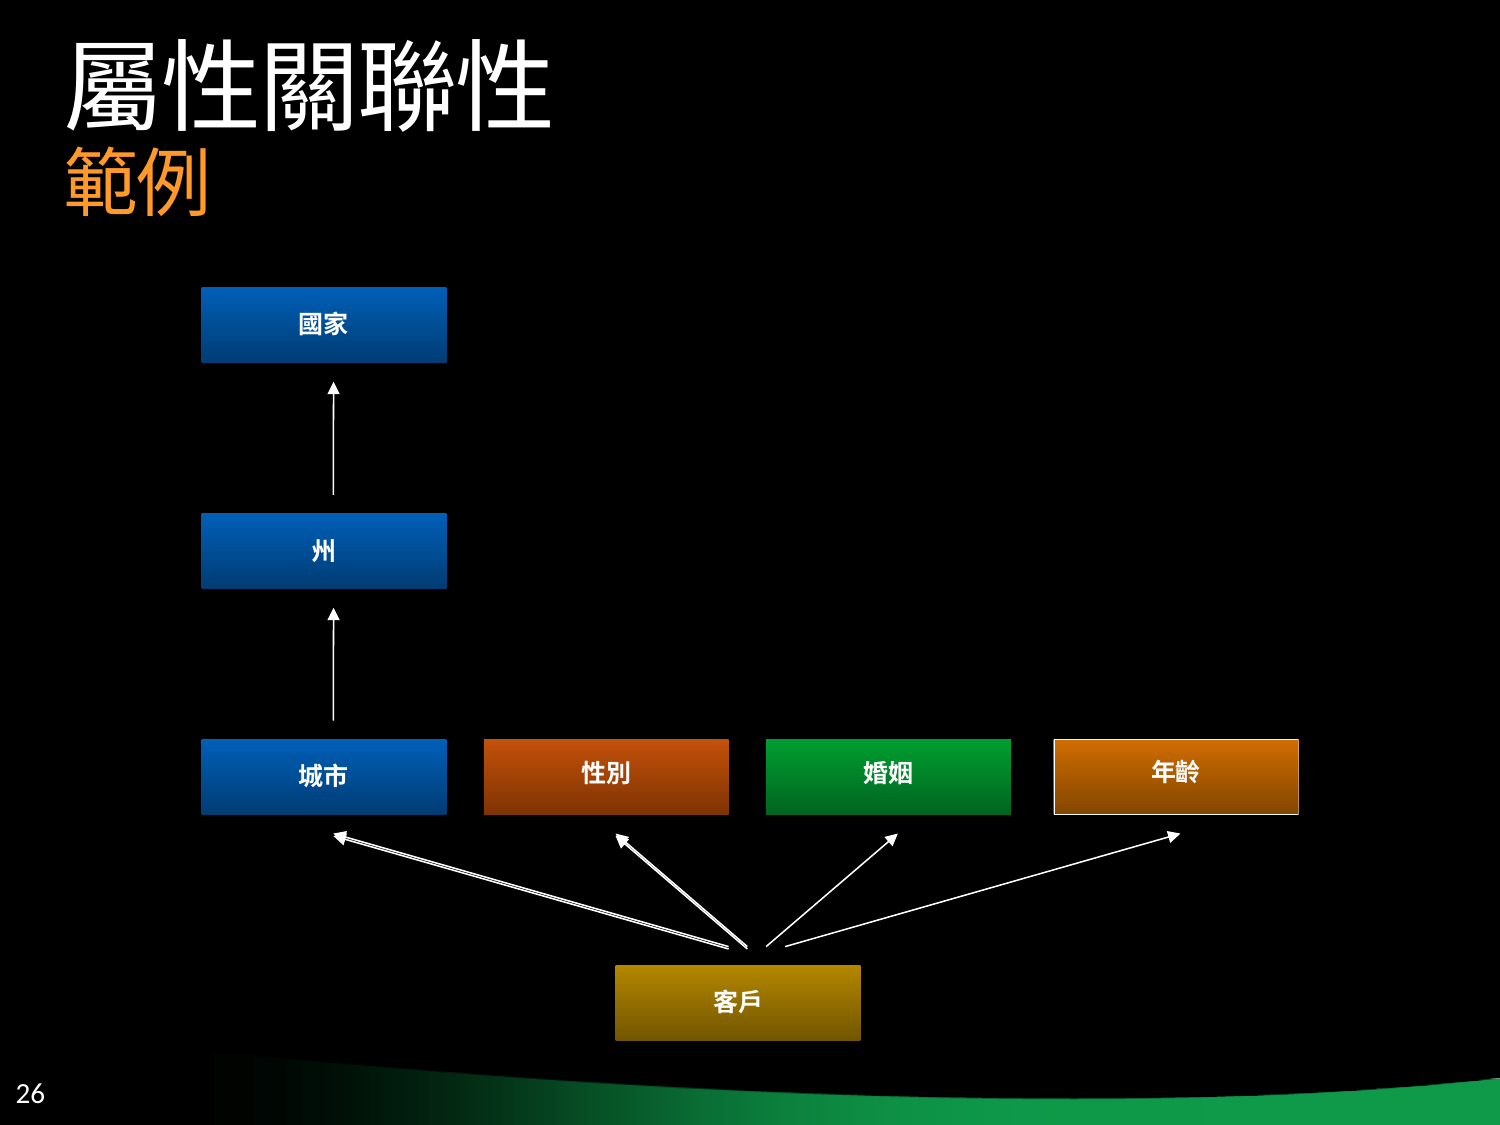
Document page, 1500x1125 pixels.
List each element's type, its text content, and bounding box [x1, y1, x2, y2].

text_box [327, 607, 340, 721]
text_box 國家 [220, 301, 428, 346]
text_box 年齡 [1072, 749, 1280, 794]
text_box [766, 739, 1011, 815]
text_box 城市 [220, 753, 428, 798]
text_box [201, 287, 447, 363]
text_box [483, 739, 729, 815]
text_box 婚姻 [785, 750, 993, 795]
title 屬性關聯性 範例 [63, 37, 1438, 229]
text_box [785, 831, 1181, 947]
text_box 客戶 [634, 978, 842, 1024]
text_box [1053, 739, 1299, 815]
text_box [615, 965, 861, 1041]
text_box [333, 833, 729, 950]
text_box [327, 381, 340, 495]
text_box 州 [220, 527, 428, 573]
text_box 性別 [502, 750, 710, 795]
text_box [201, 739, 447, 815]
text_box [615, 835, 748, 950]
picture [0, 0, 1500, 1125]
text_box [766, 833, 898, 947]
text_box [201, 513, 447, 589]
